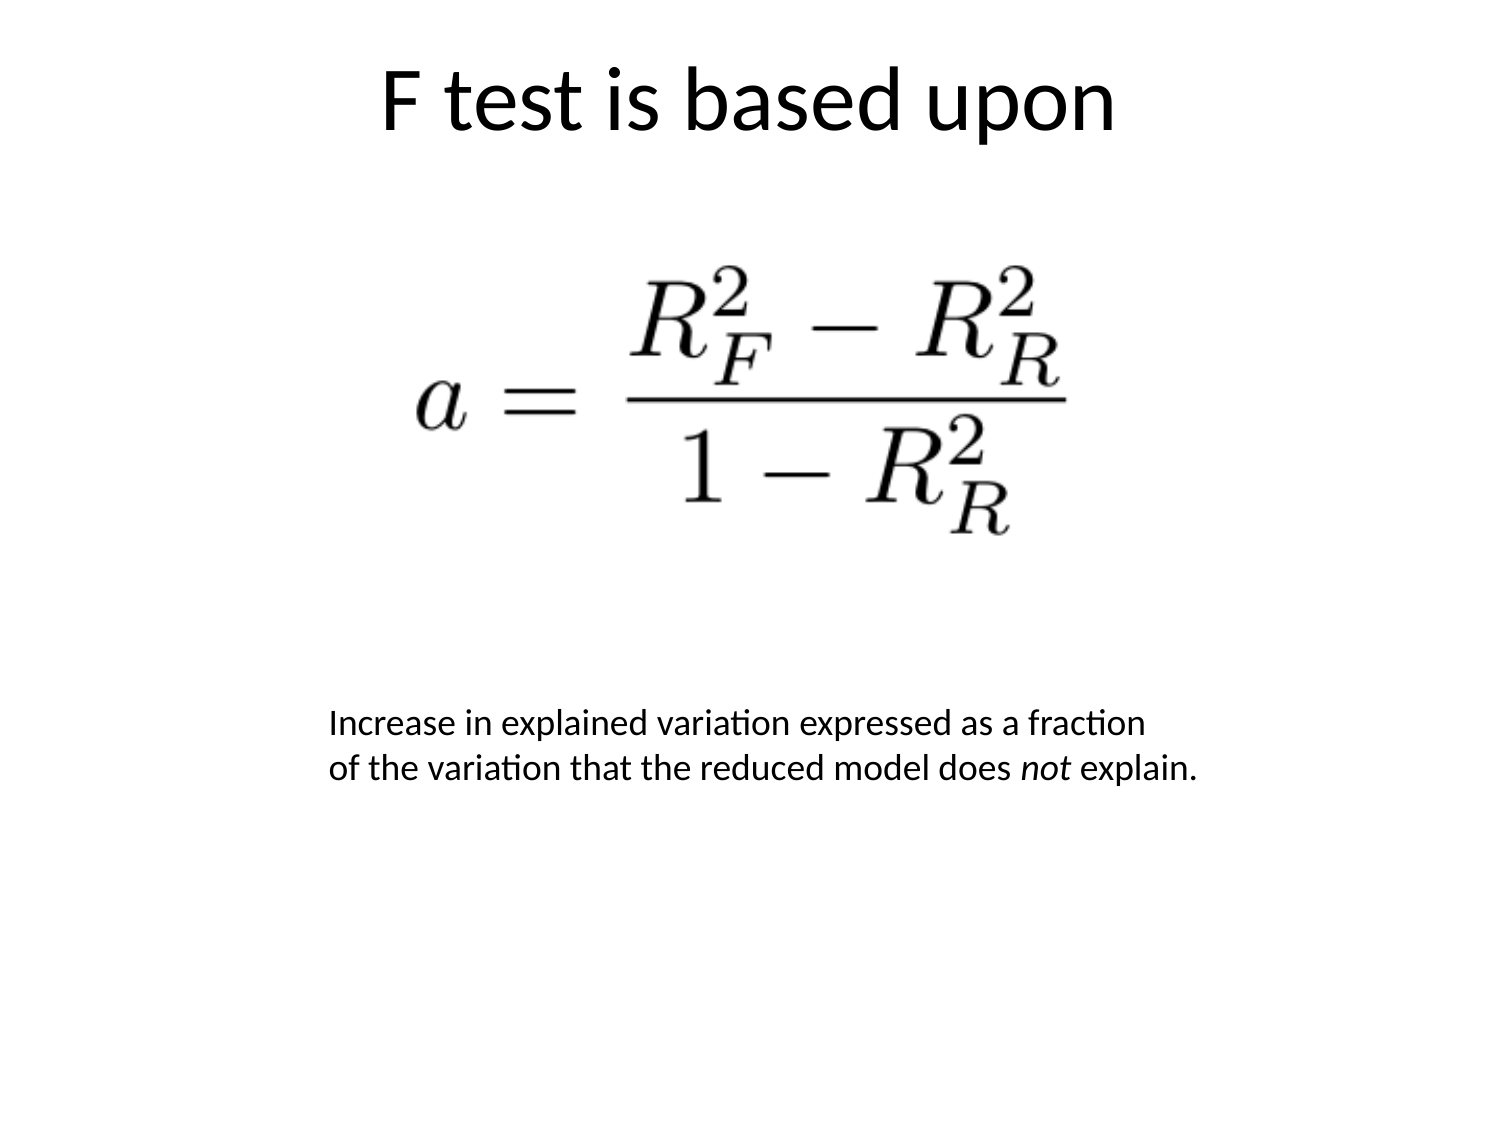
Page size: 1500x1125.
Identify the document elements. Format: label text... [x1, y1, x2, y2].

picture [413, 262, 1079, 538]
text_box Increase in explained variation expressed as a fraction of the variation that the reduced model does not explain. [313, 690, 1267, 796]
title F test is based upon [75, 0, 1425, 188]
